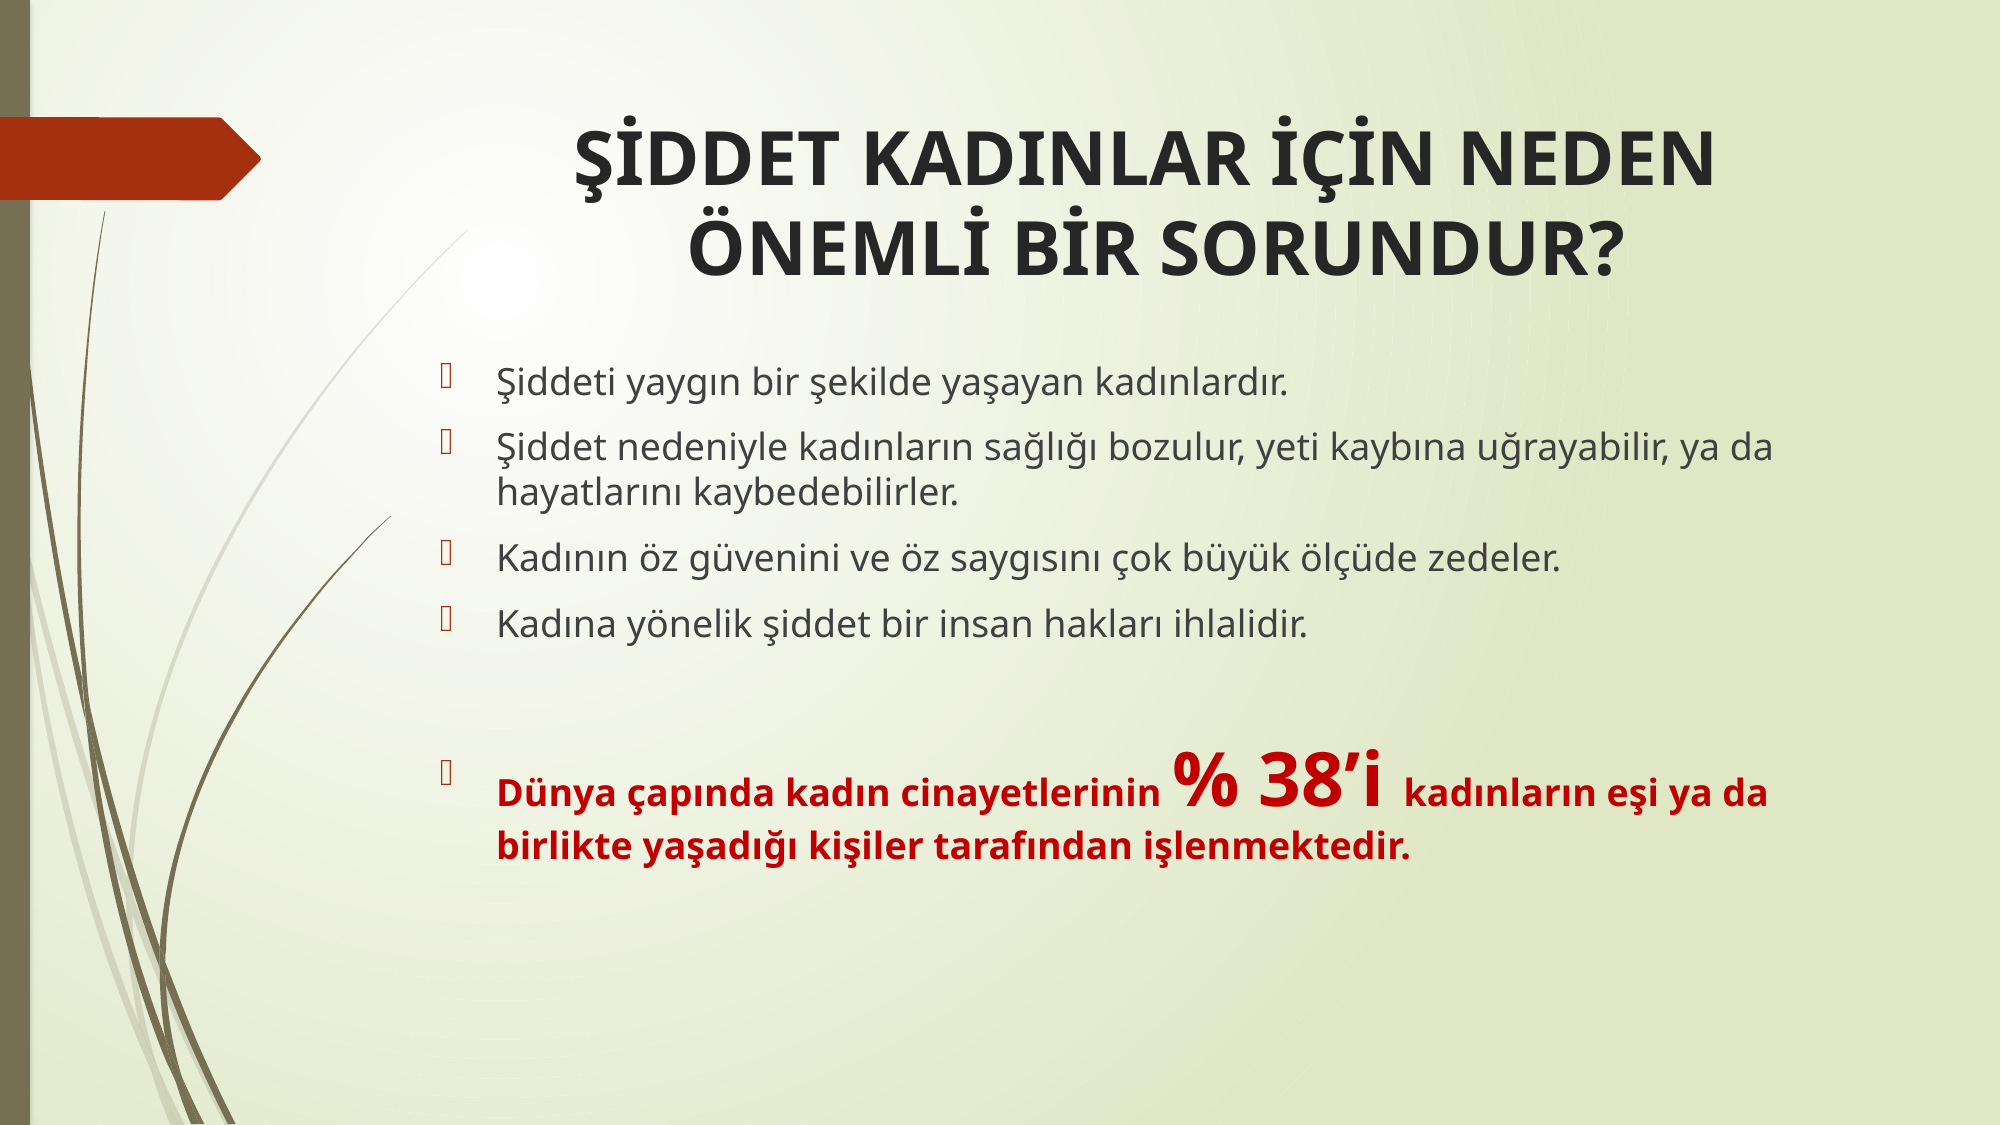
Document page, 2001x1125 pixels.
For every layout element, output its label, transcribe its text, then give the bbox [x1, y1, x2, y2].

list Şiddeti yaygın bir şekilde yaşayan kadınlardır. Şiddet nedeniyle kadınların sağlığı bozulur, yeti kaybına uğrayabilir, ya da hayatlarını kaybedebilirler. Kadının öz güvenini ve öz saygısını çok büyük ölçüde zedeler. Kadına yönelik şiddet bir insan hakları ihlalidir. Dünya çapında kadın cinayetlerinin % 38’i kadınların eşi ya da birlikte yaşadığı kişiler tarafından işlenmektedir. [424, 350, 1888, 970]
title ŞİDDET KADINLAR İÇİN NEDEN ÖNEMLİ BİR SORUNDUR? [425, 102, 1888, 313]
